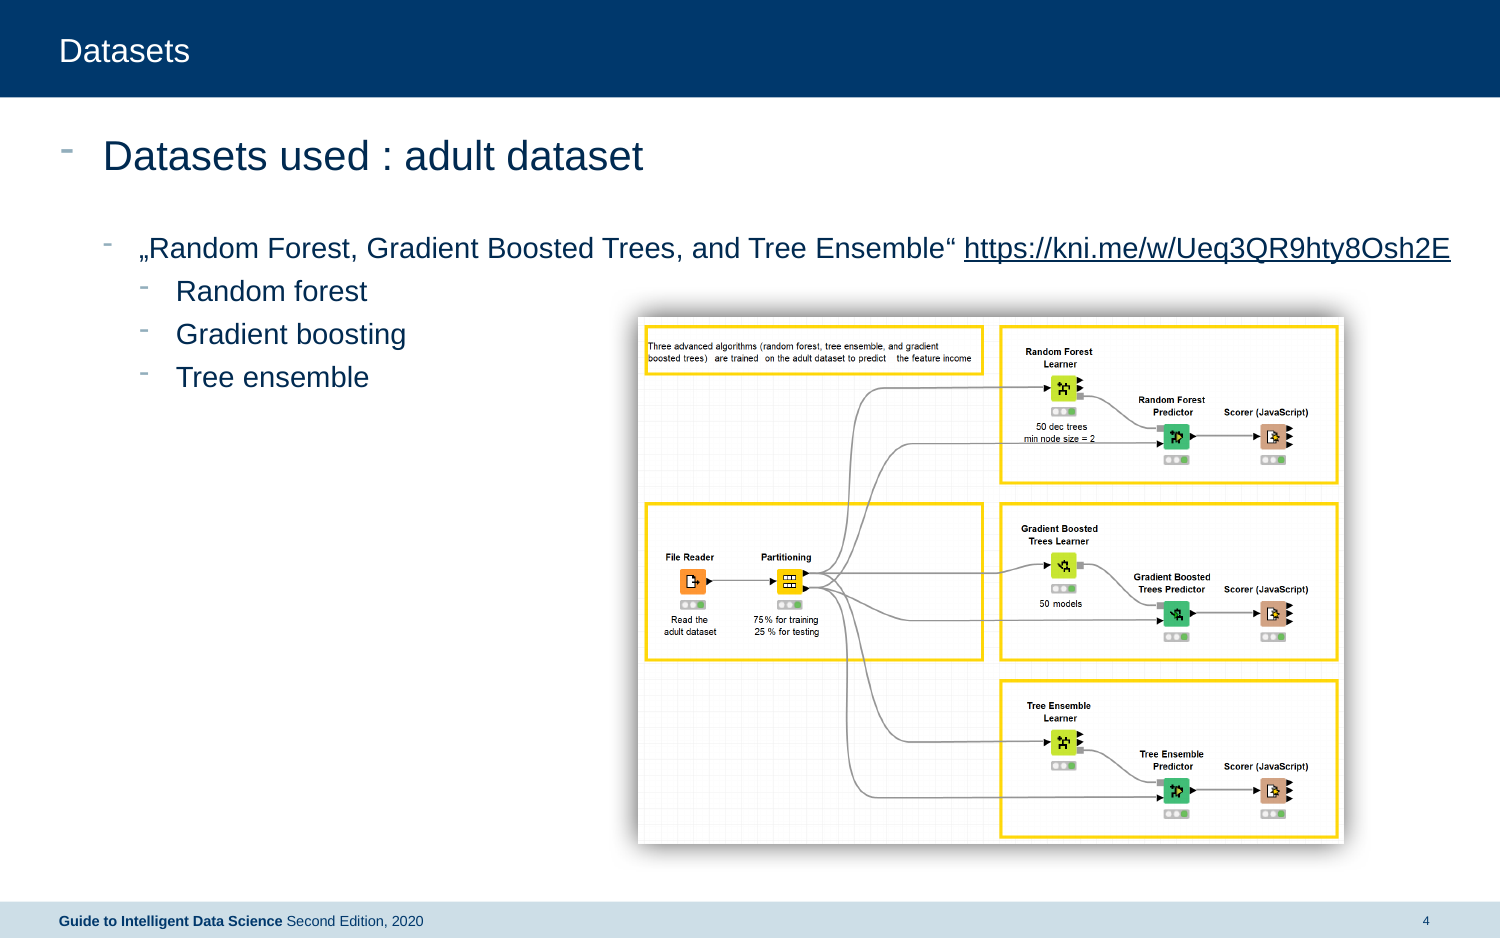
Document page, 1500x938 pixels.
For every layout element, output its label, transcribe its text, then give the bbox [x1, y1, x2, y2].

title Datasets [58, 28, 1442, 70]
picture [638, 317, 1344, 845]
slide_number 4 [1411, 900, 1442, 938]
footer Guide to Intelligent Data Science Second Edition, 2020 [58, 900, 717, 938]
list Datasets used : adult dataset „Random Forest, Gradient Boosted Trees, and Tree Ensemble“ https://kni.me/w/Ueq3QR9hty8Osh2E Random forest Gradient boosting Tree ensemble [59, 129, 1453, 855]
